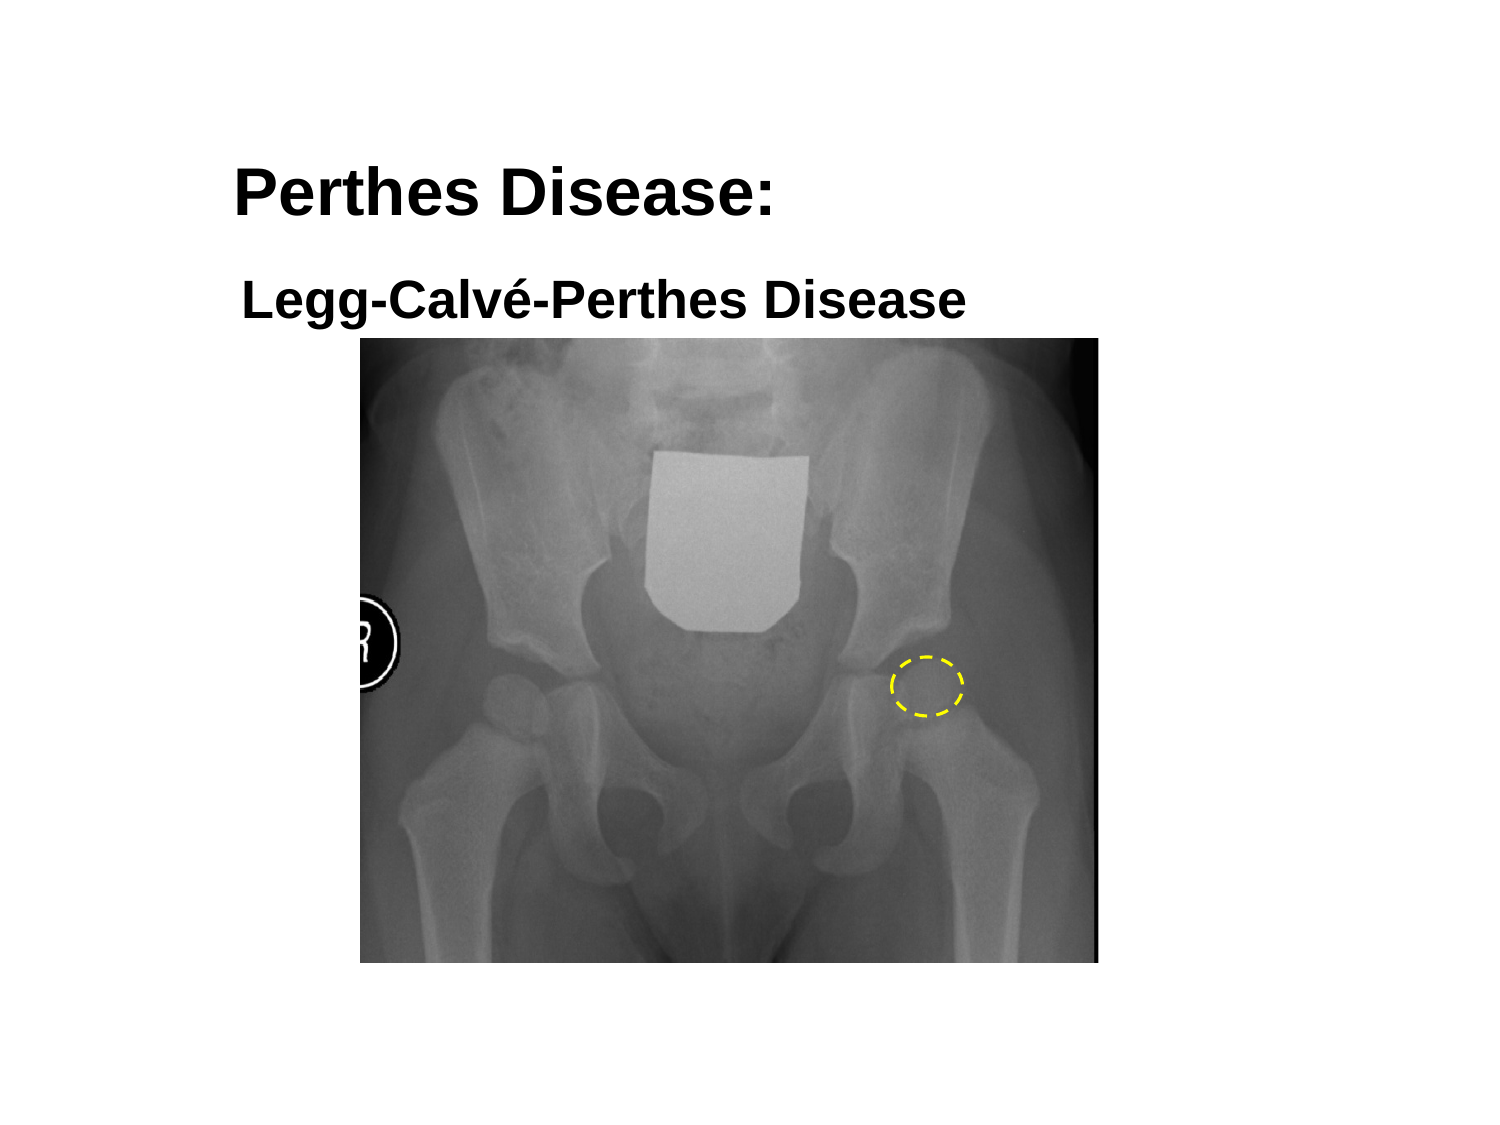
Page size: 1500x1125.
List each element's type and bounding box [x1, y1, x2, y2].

text_box [199, 35, 1383, 292]
text_box [199, 292, 1430, 1020]
picture [359, 337, 1099, 963]
